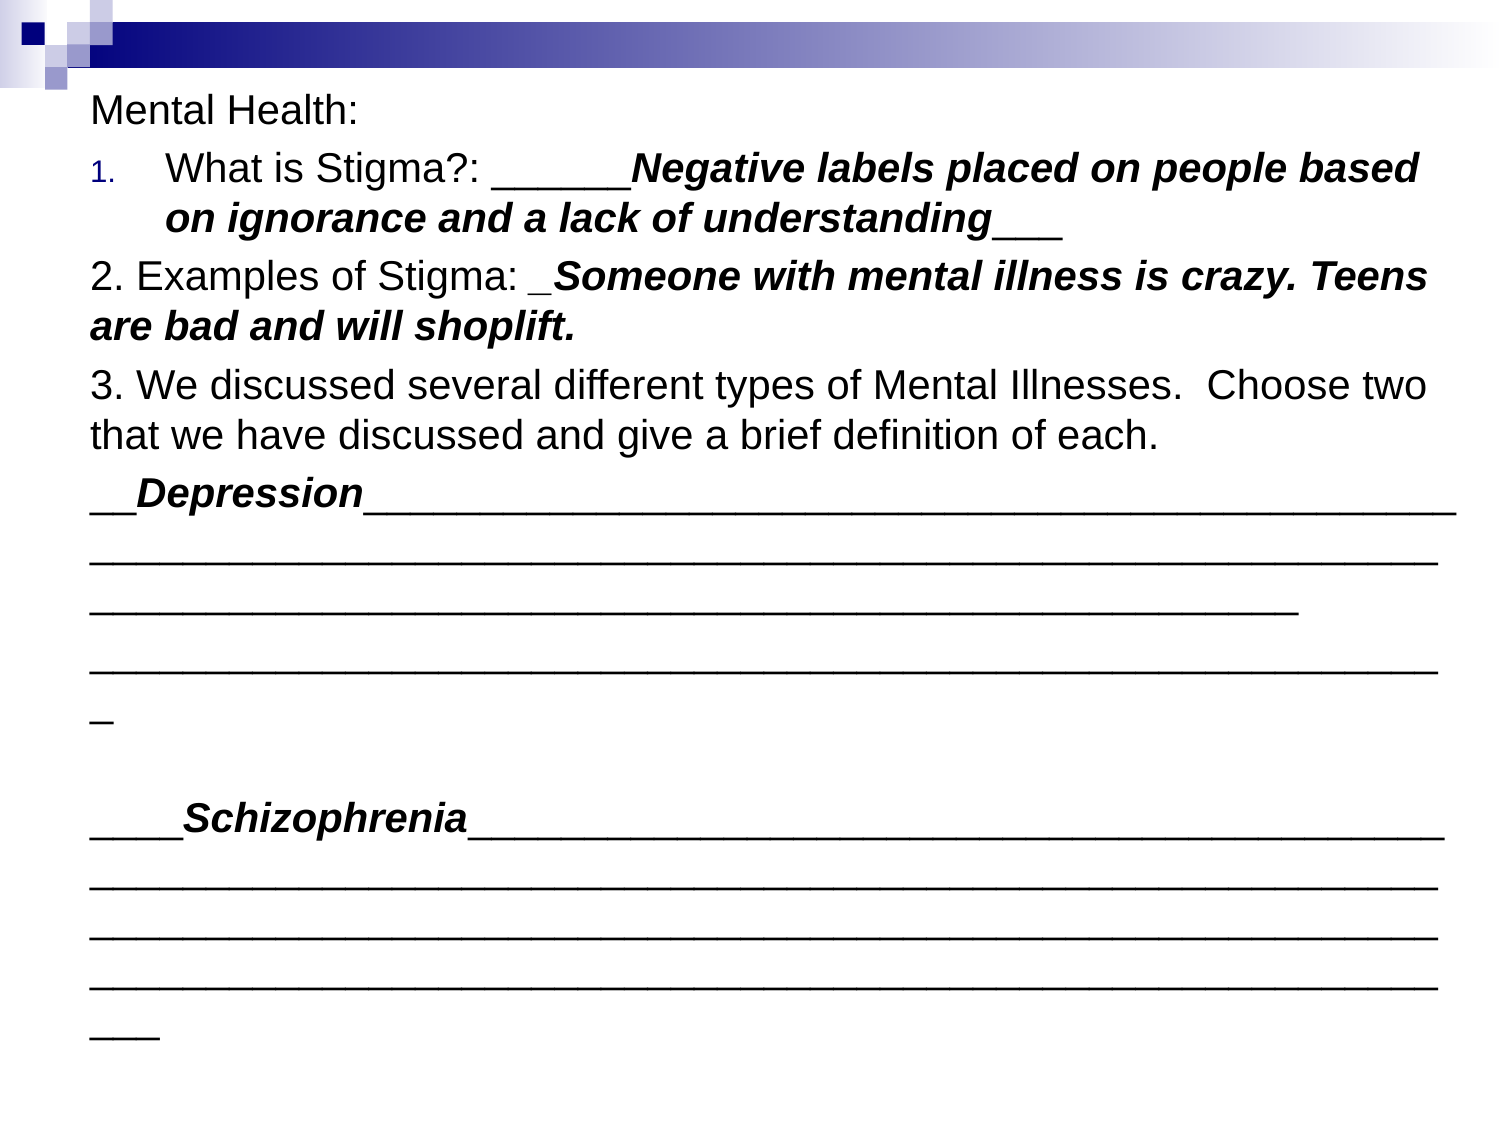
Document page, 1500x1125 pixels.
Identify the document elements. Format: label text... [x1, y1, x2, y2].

list Mental Health: What is Stigma?: ______Negative labels placed on people based on ignorance and a lack of understanding___ 2. Examples of Stigma: _Someone with mental illness is crazy. Teens are bad and will shoplift. 3. We discussed several different types of Mental Illnesses. Choose two that we have discussed and give a brief definition of each. __Depression_____________________________________________________________________________________________________________________________________________________________ ___________________________________________________________ ____Schizophrenia___________________________________________________________________________________________________________________________________________________________________________________________________________________________ [74, 74, 1476, 1088]
